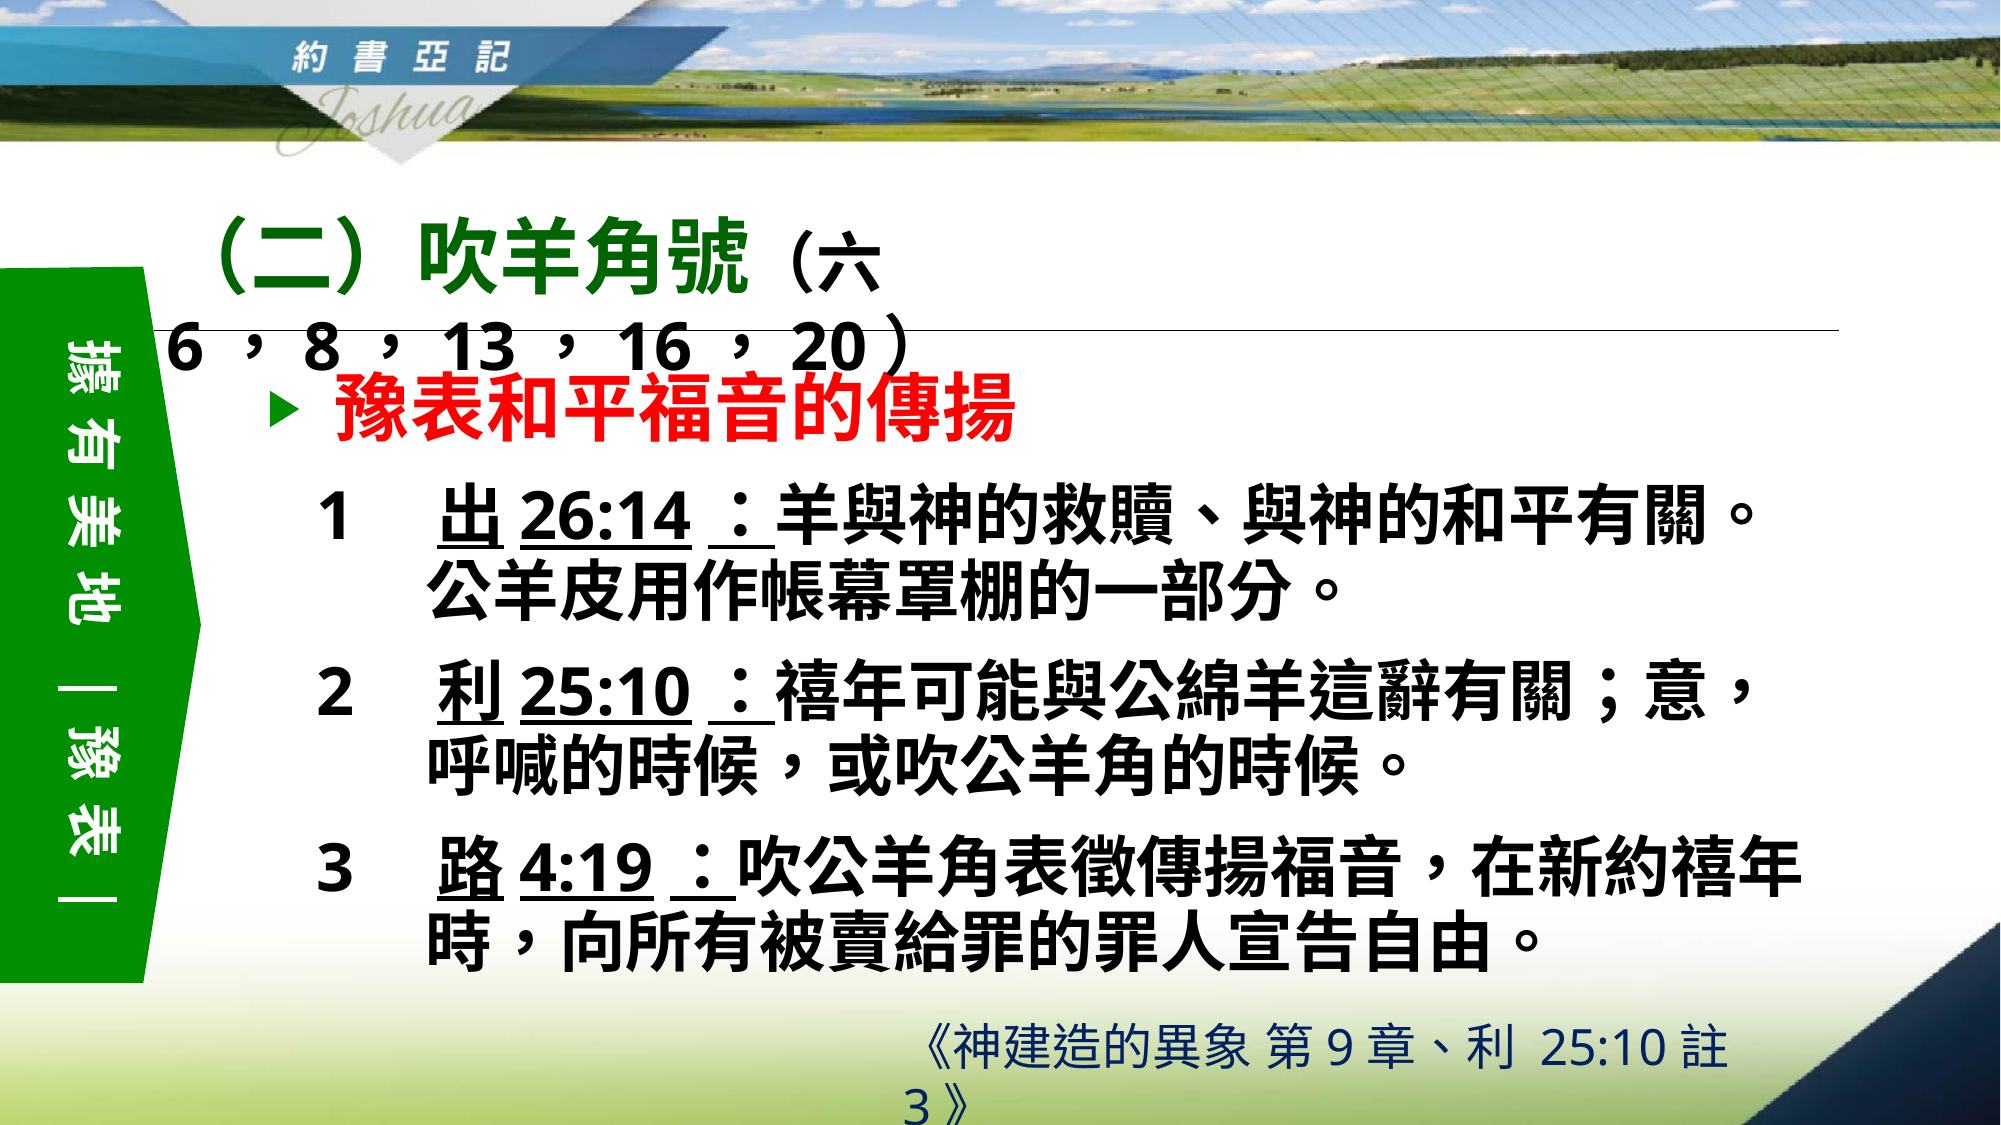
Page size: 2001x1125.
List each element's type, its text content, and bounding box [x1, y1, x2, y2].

text_box [0, 265, 202, 985]
text_box 豫表和平福音的傳揚 [243, 369, 1760, 458]
text_box （二）吹羊角號（六6，8，13，16，20） [155, 331, 1598, 392]
picture [0, 0, 2001, 1125]
text_box 據有美地 豫表 [38, 324, 137, 933]
text_box [268, 388, 302, 430]
text_box 《神建造的異象 第9章、利 25:10註3》 [887, 1008, 1803, 1125]
text_box 1 出26:14：羊與神的救贖、與神的和平有關。公羊皮用作帳幕罩棚的一部分。 2 利25:10：禧年可能與公綿羊這辭有關；意，呼喊的時候，或吹公羊角的時候。 3 路4:19：吹公羊角表徵傳揚福音，在新約禧年時，向所有被賣給罪的罪人宣告自由。 [301, 470, 1843, 988]
text_box （二）吹羊角號（六6，8，13，16，20） [152, 196, 1598, 330]
